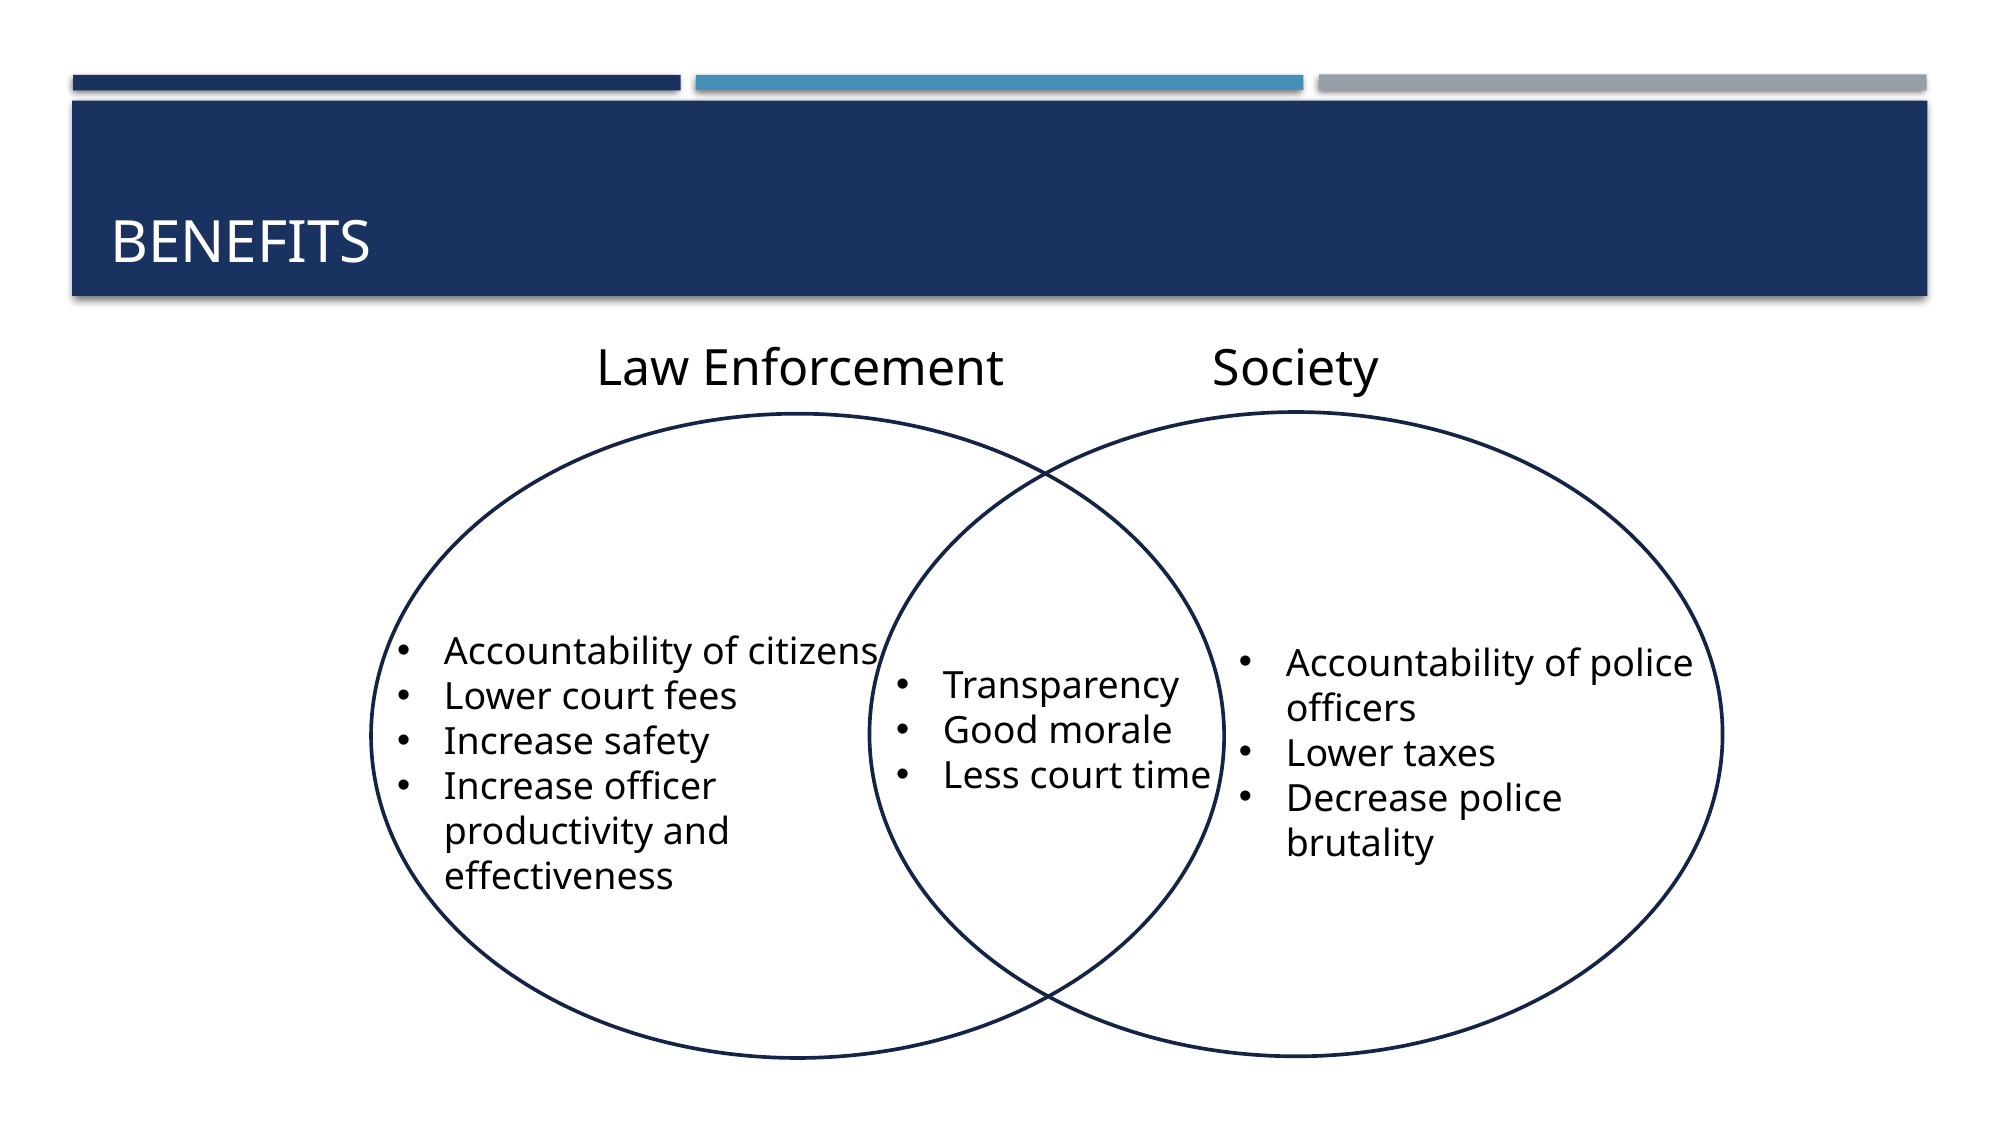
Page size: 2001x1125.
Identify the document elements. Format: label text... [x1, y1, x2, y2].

text_box [369, 657, 382, 815]
text_box Accountability of citizens Lower court fees Increase safety Increase officer productivity and effectiveness [382, 619, 902, 905]
text_box Society [1198, 327, 1690, 403]
text_box [398, 411, 1045, 619]
text_box Law Enforcement [581, 327, 1182, 403]
text_box [432, 864, 1048, 1060]
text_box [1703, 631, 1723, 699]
text_box [867, 410, 1725, 1059]
title Benefits [95, 115, 1905, 282]
text_box Accountability of police officers Lower taxes Decrease police brutality [1685, 769, 1723, 871]
